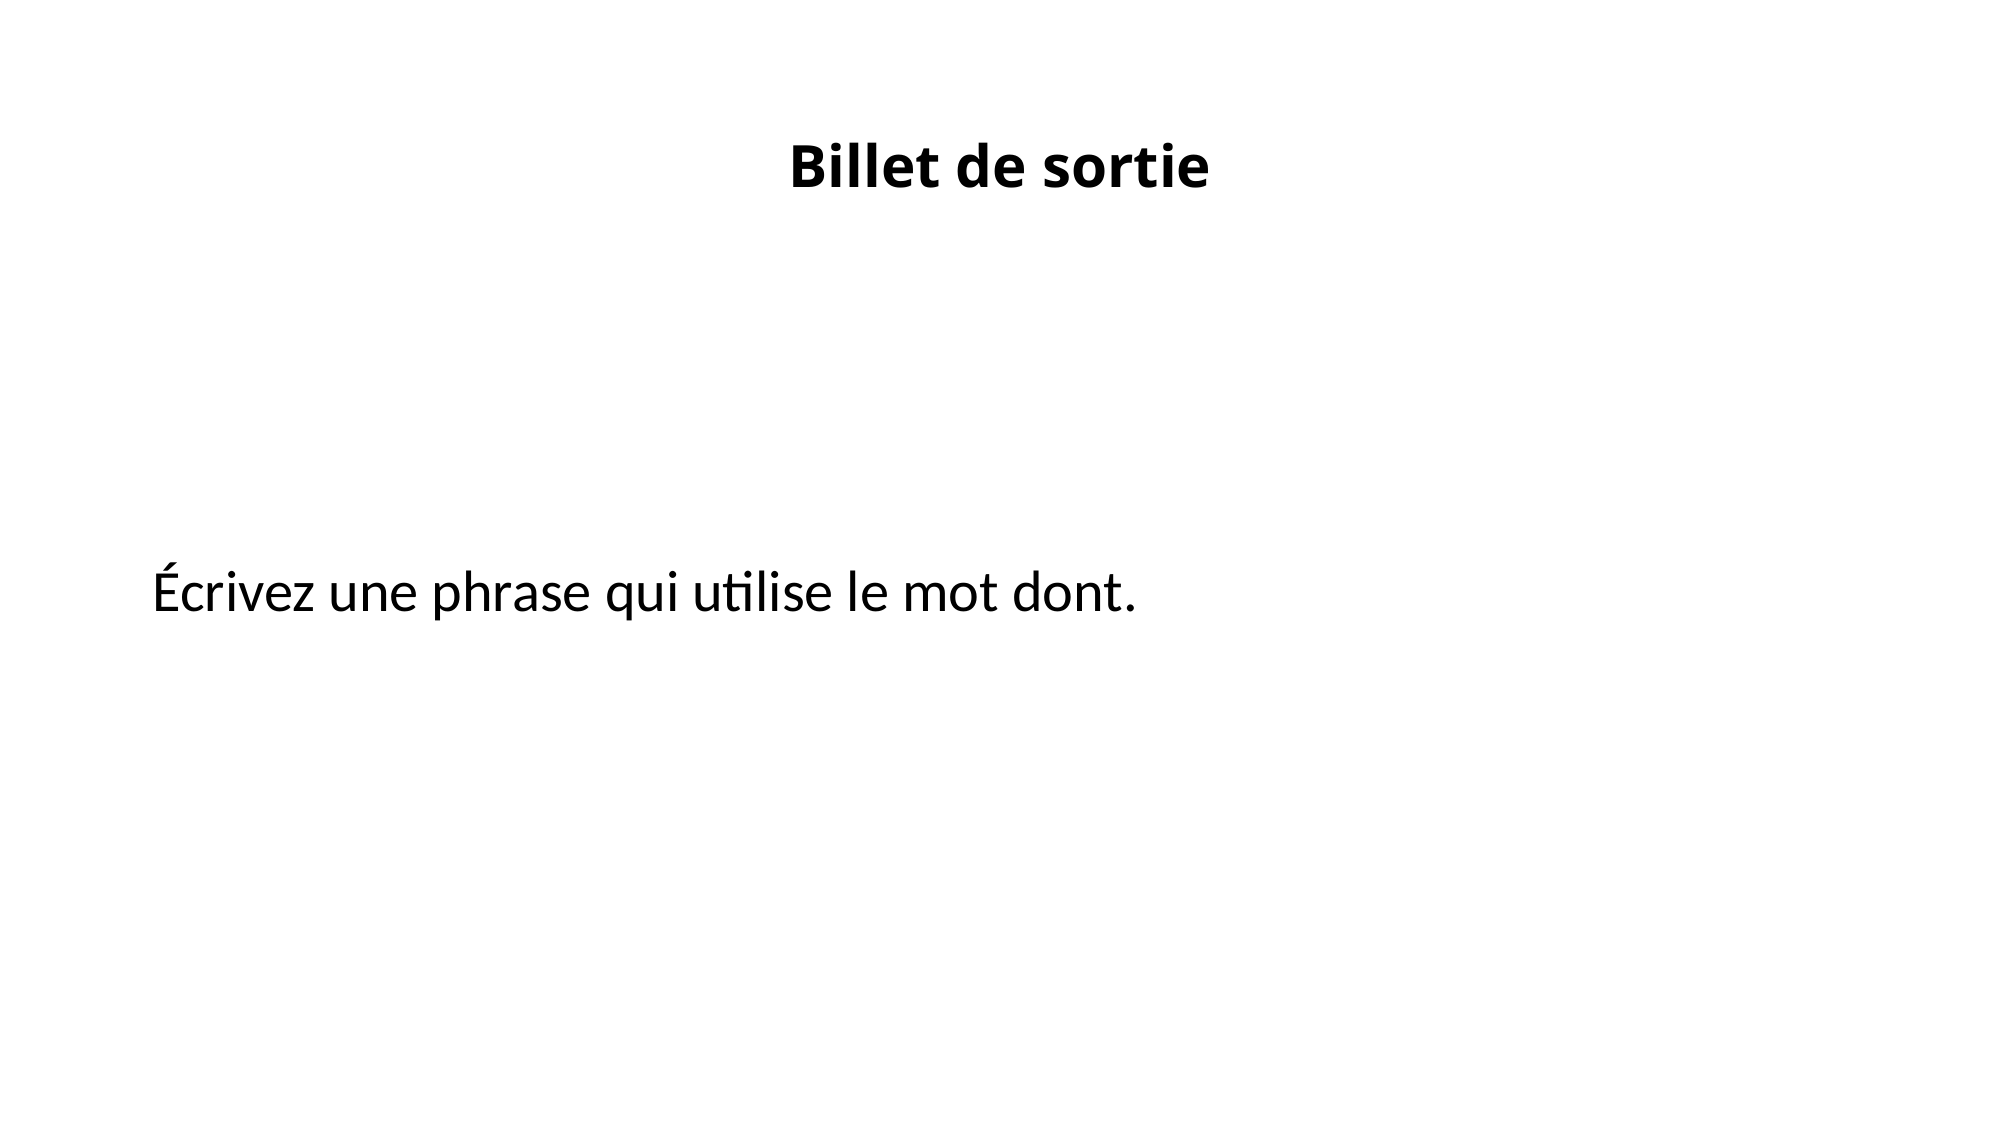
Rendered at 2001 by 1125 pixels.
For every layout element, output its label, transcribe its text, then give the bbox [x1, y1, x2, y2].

title Billet de sortie [137, 59, 1863, 278]
list Écrivez une phrase qui utilise le mot dont. [137, 295, 1863, 1010]
